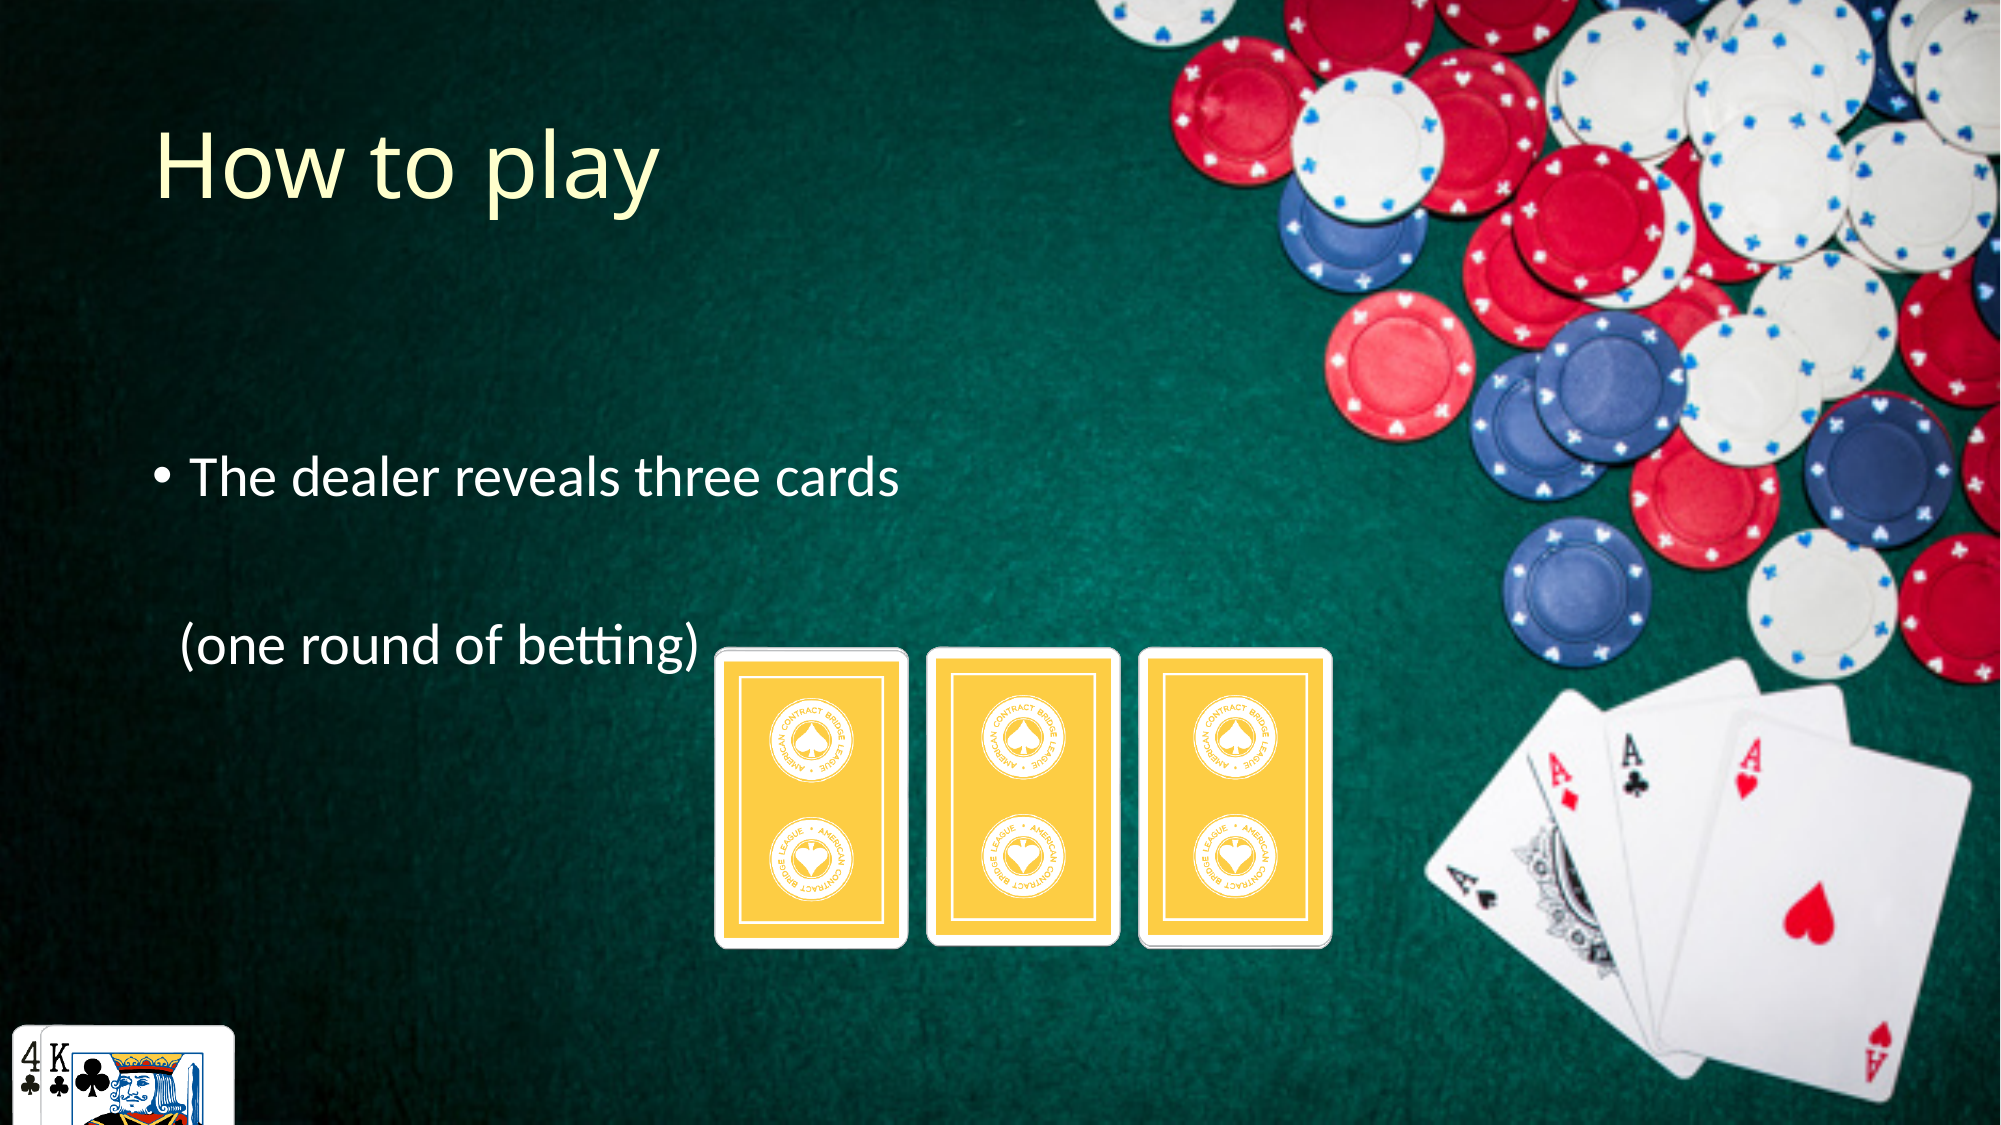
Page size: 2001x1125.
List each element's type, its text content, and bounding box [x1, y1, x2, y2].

picture [0, 0, 2001, 1125]
list The dealer reveals three cards (one round of betting) [137, 299, 1443, 908]
title How to play [137, 59, 1863, 278]
